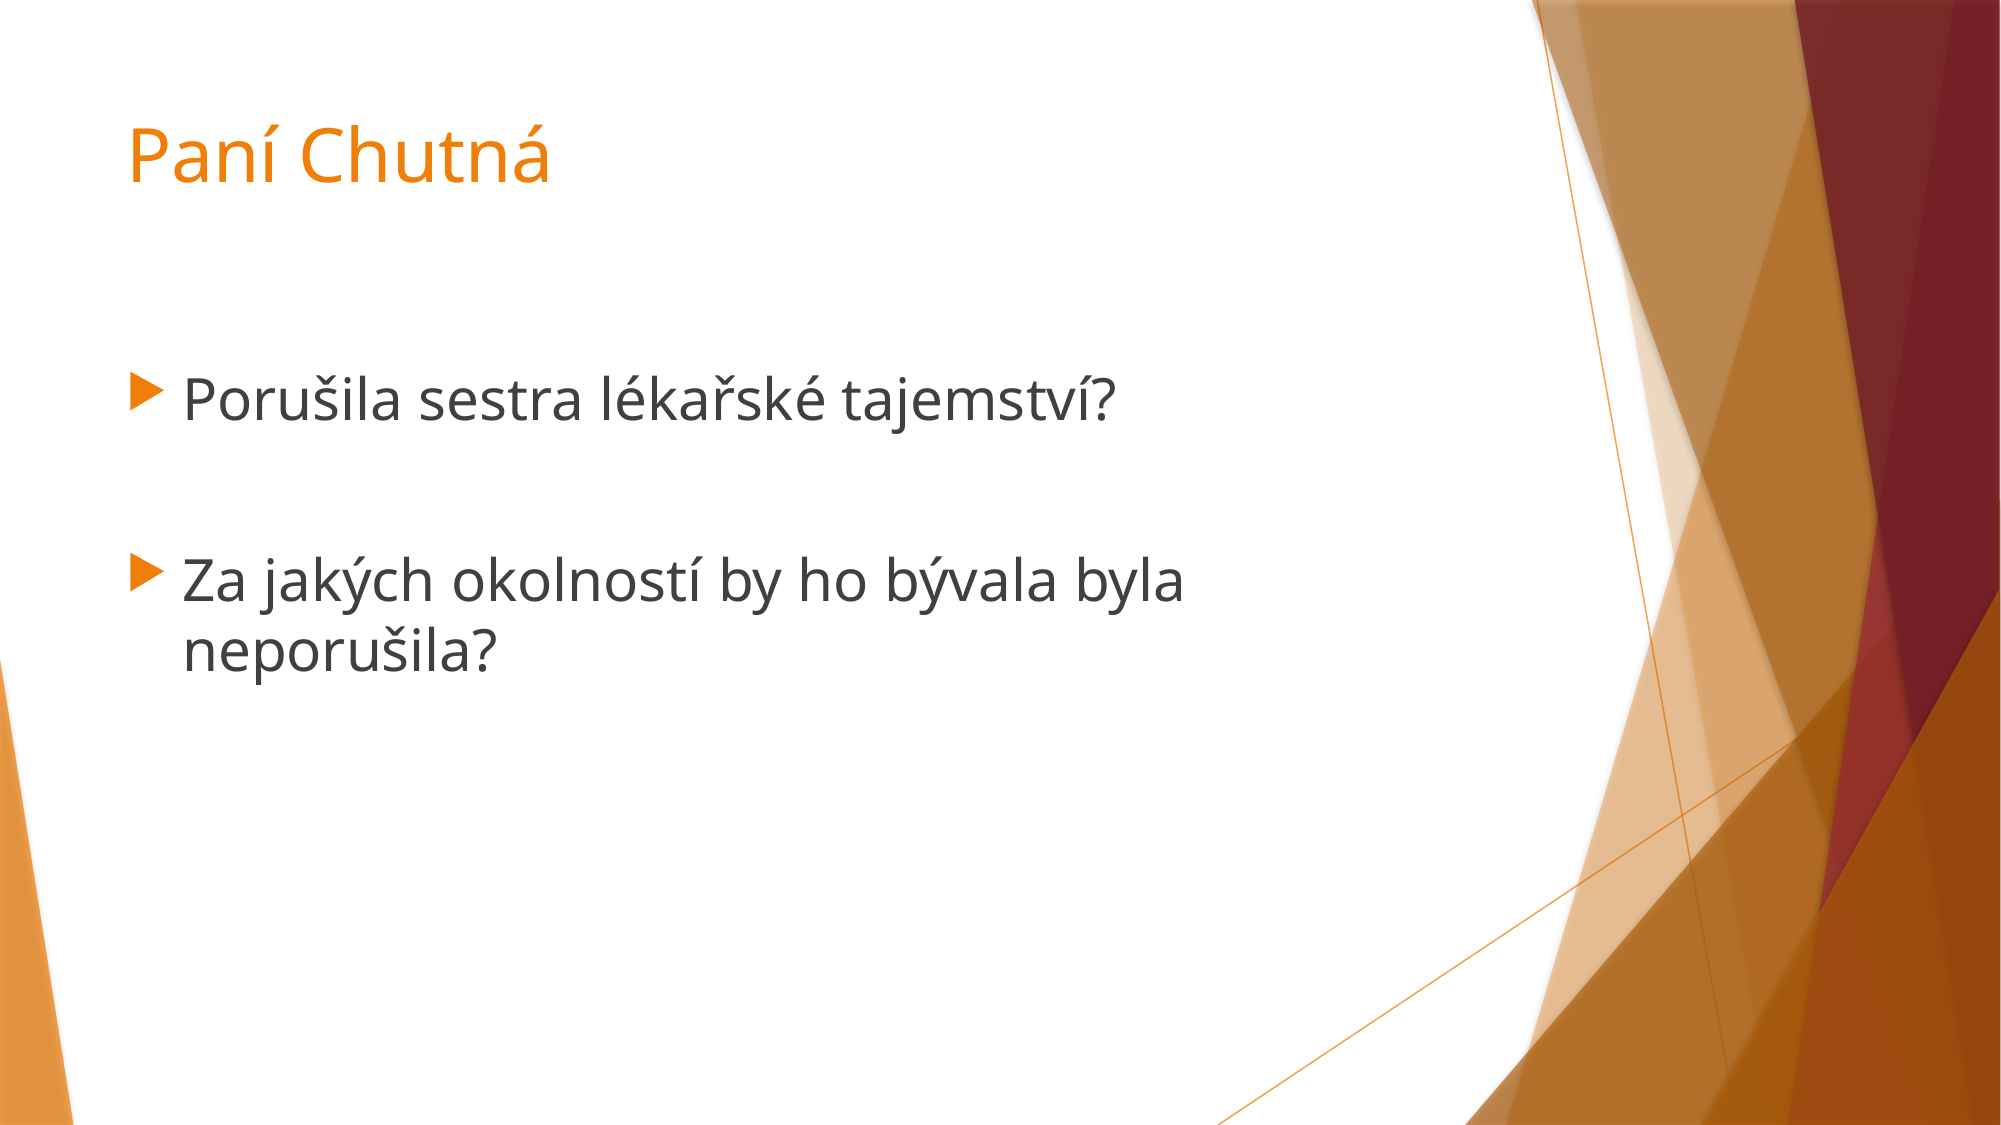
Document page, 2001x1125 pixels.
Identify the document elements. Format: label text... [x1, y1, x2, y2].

title Paní Chutná [111, 99, 1522, 317]
list Porušila sestra lékařské tajemství? Za jakých okolností by ho bývala byla neporušila? [111, 354, 1522, 992]
